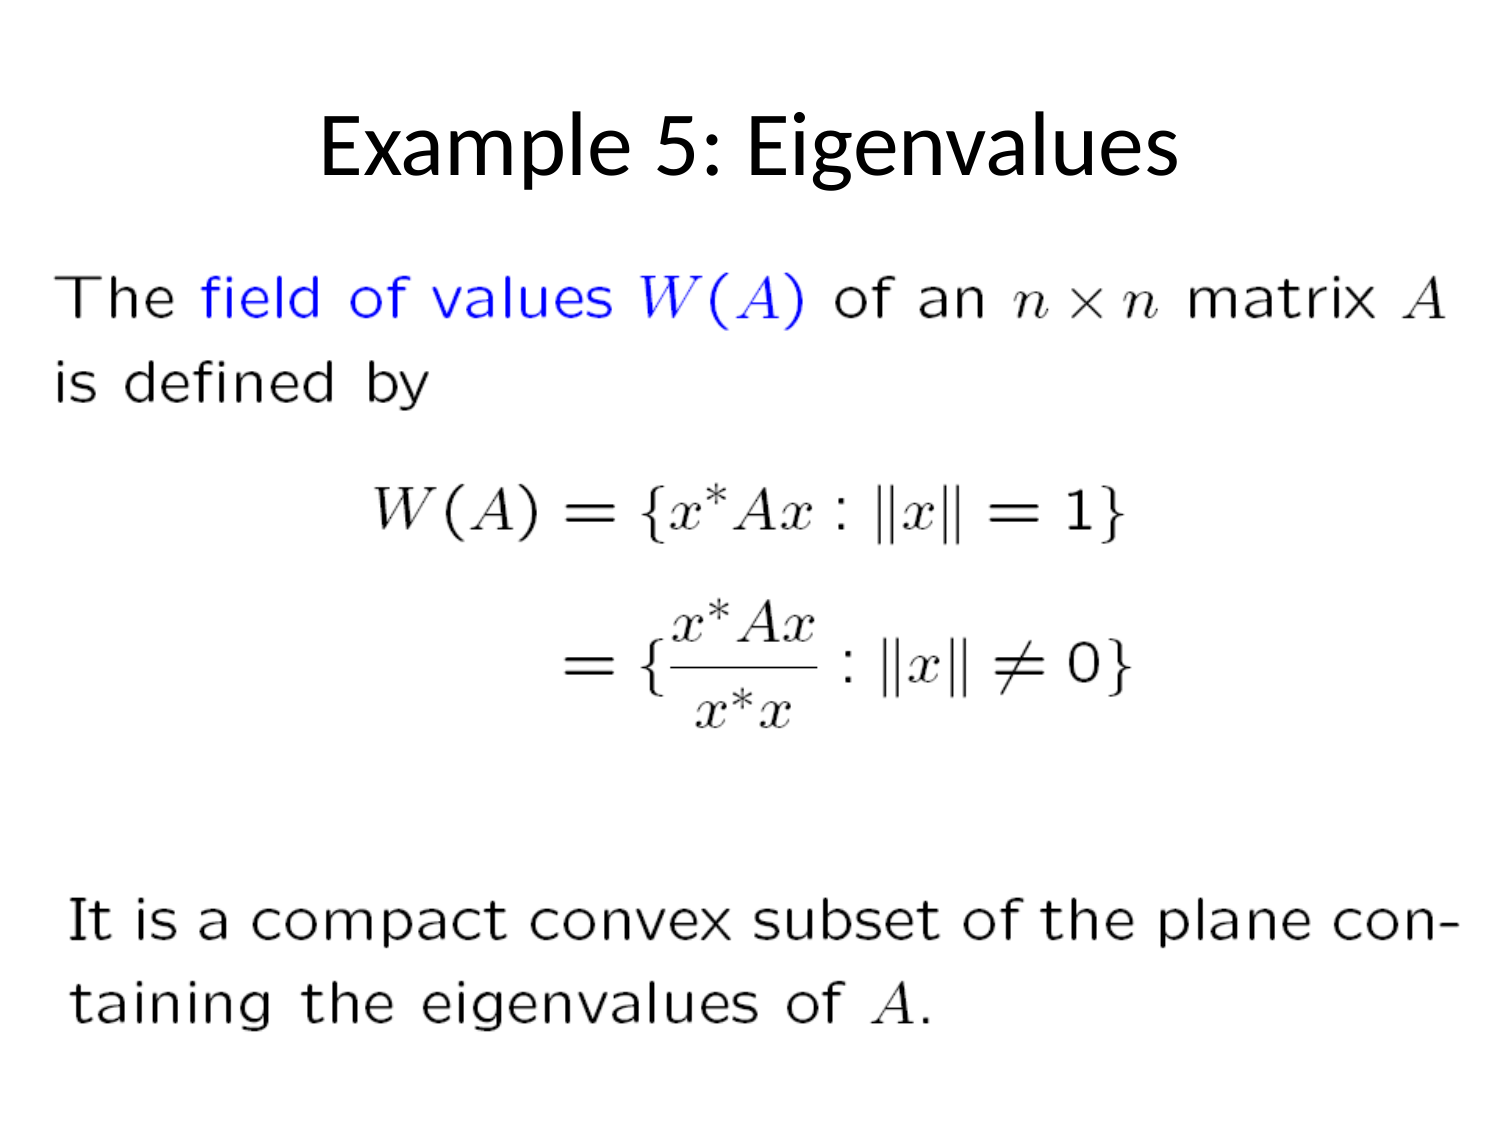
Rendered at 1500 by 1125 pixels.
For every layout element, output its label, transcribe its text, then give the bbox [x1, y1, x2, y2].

title Example 5: Eigenvalues [75, 45, 1425, 233]
picture [24, 237, 1469, 573]
picture [524, 587, 1168, 758]
picture [52, 887, 1500, 1077]
